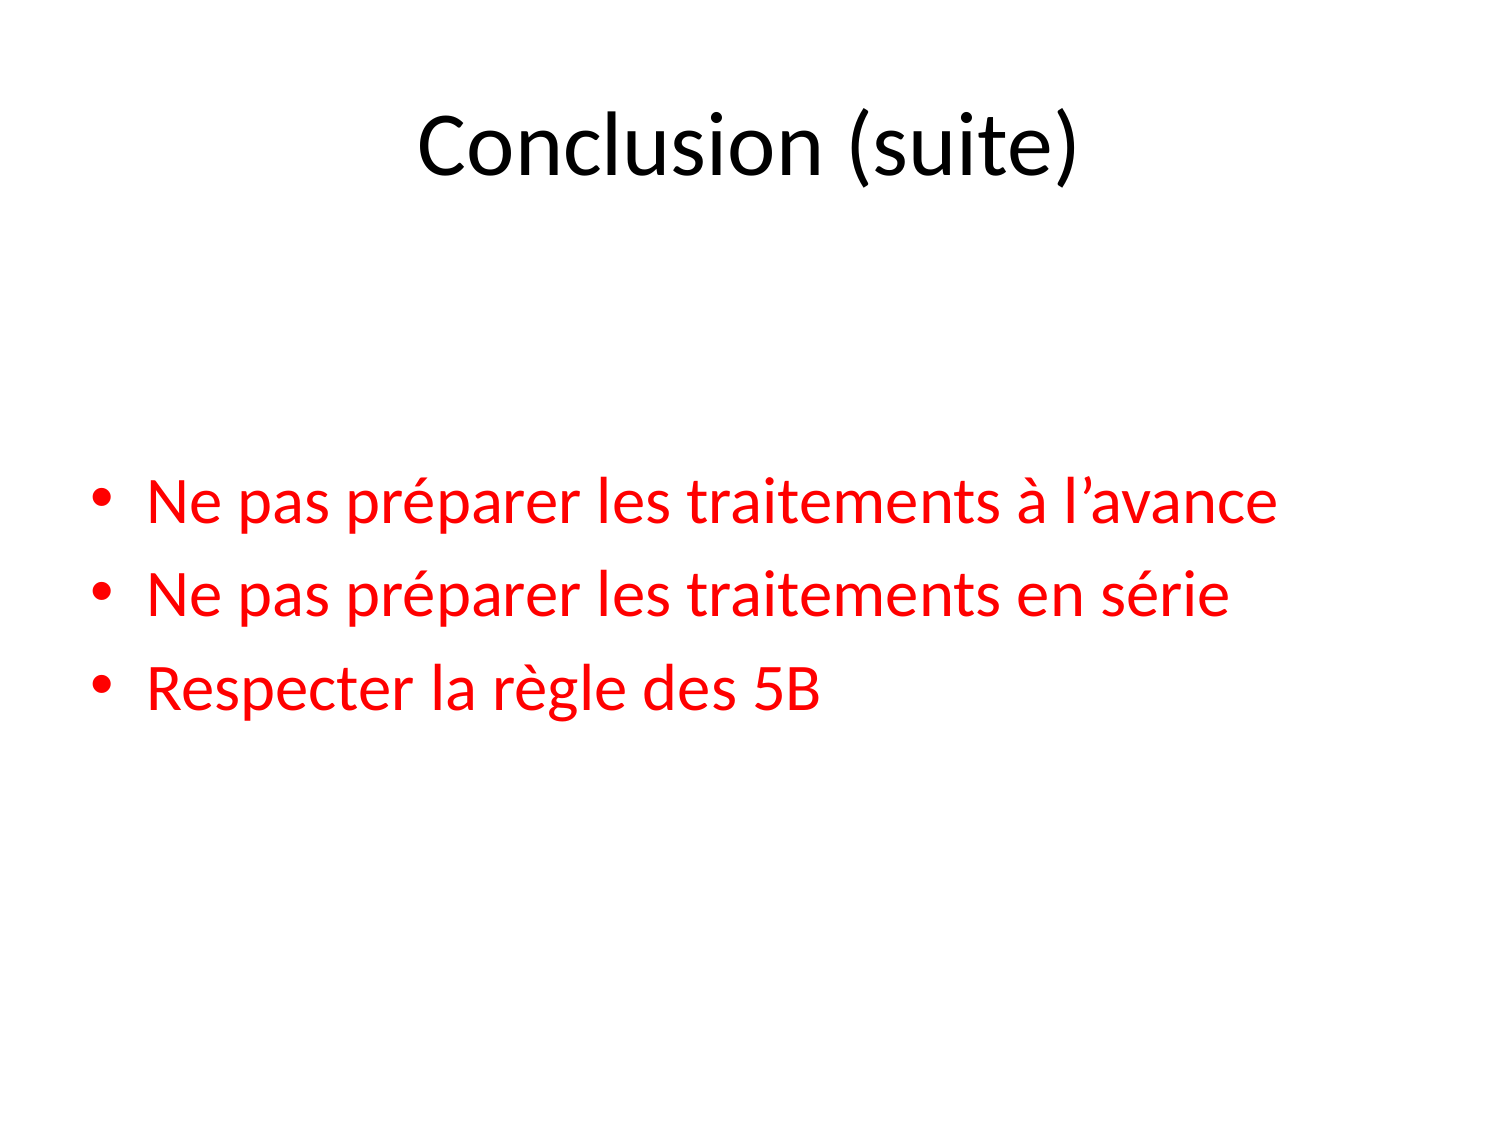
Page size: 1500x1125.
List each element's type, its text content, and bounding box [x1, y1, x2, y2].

list Ne pas préparer les traitements à l’avance Ne pas préparer les traitements en série Respecter la règle des 5B [75, 262, 1425, 1005]
title Conclusion (suite) [75, 45, 1425, 233]
